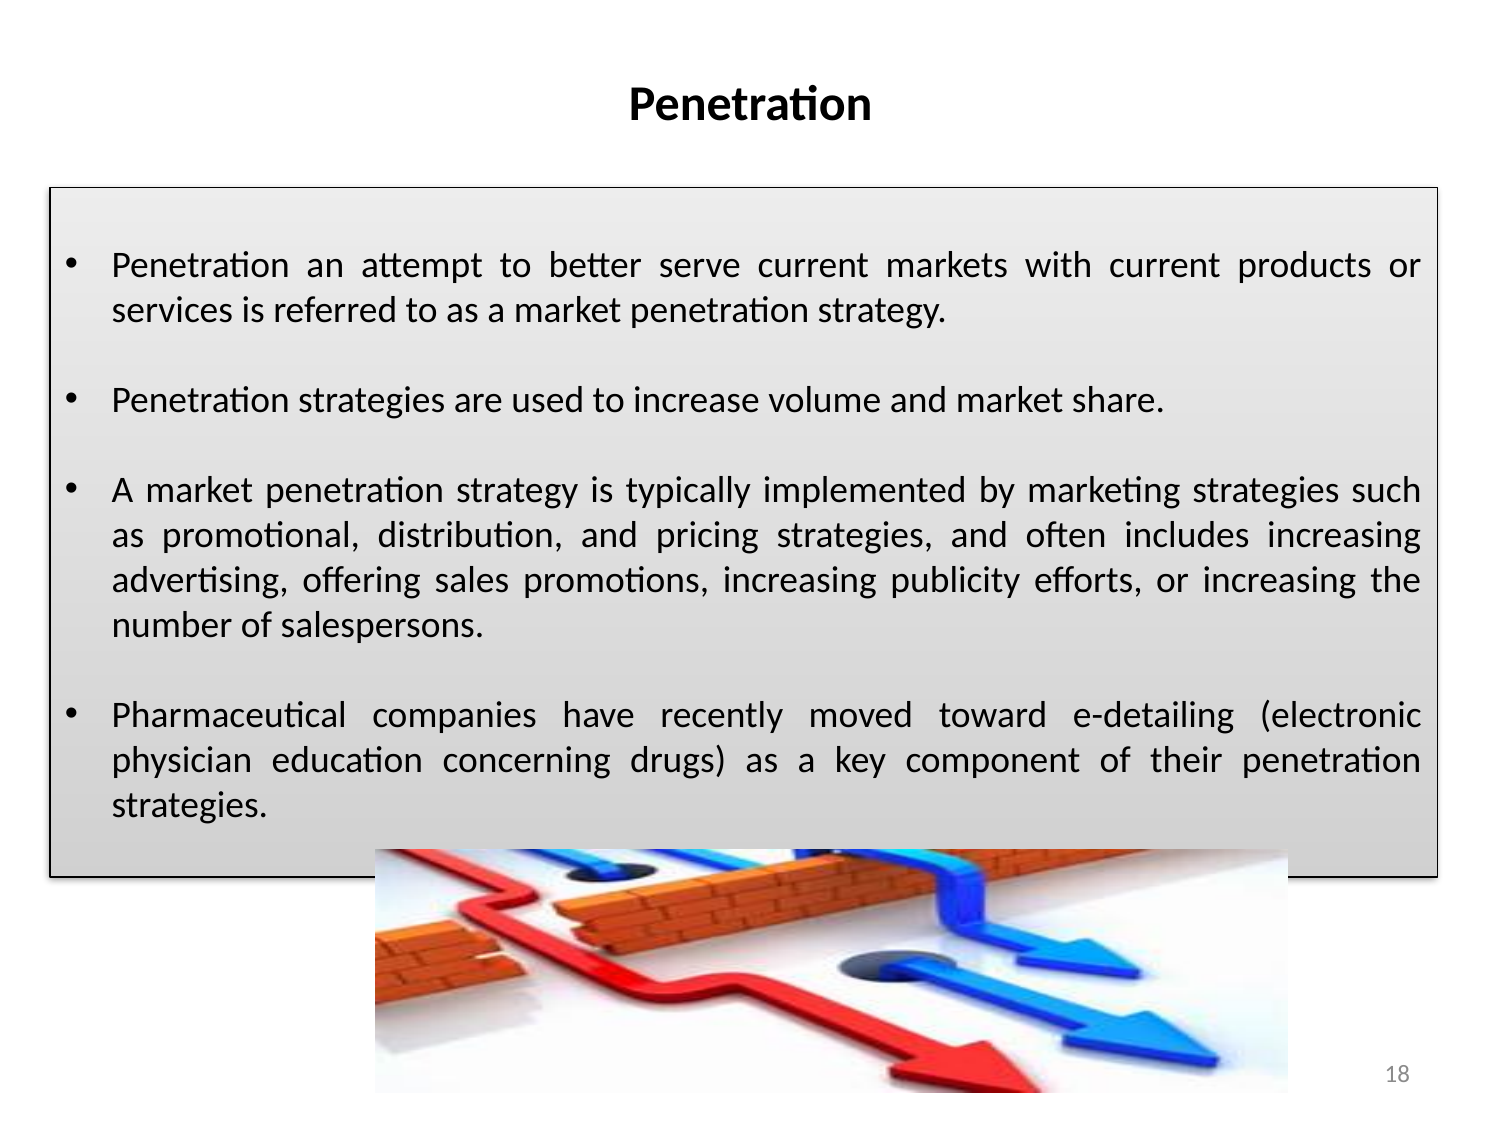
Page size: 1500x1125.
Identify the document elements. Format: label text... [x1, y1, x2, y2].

slide_number 18 [1074, 1042, 1425, 1103]
text_box Penetration an attempt to better serve current markets with current products or services is referred to as a market penetration strategy. Penetration strategies are used to increase volume and market share. A market penetration strategy is typically implemented by marketing strategies such as promotional, distribution, and pricing strategies, and often includes increasing advertising, offering sales promotions, increasing publicity efforts, or increasing the number of salespersons. Pharmaceutical companies have recently moved toward e-detailing (electronic physician education concerning drugs) as a key component of their penetration strategies. [49, 187, 1438, 878]
picture [374, 849, 1288, 1093]
text_box Penetration [614, 62, 897, 138]
